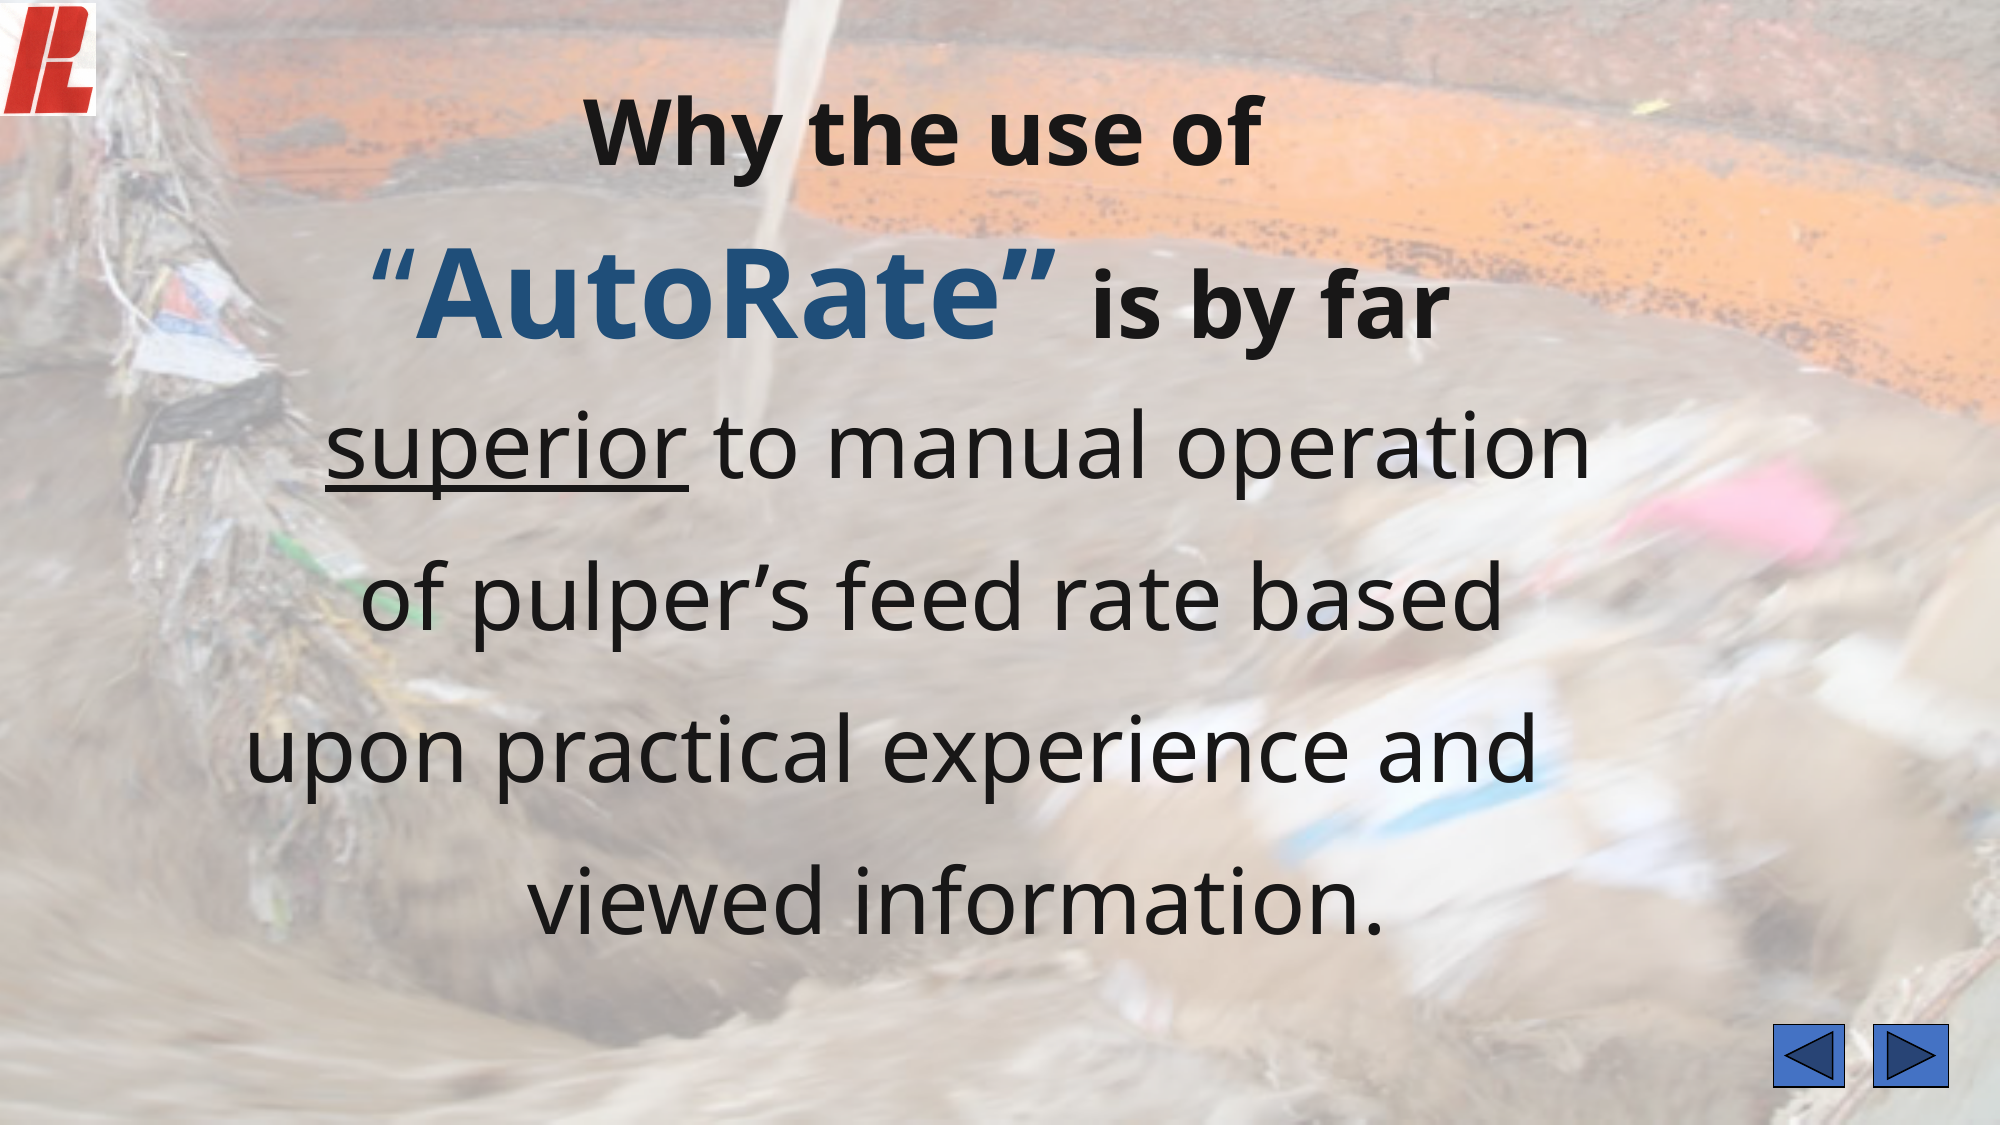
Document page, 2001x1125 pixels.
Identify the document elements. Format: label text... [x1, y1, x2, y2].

text_box [1873, 1024, 1949, 1087]
text_box viewed information. [512, 835, 1404, 961]
text_box [1773, 1024, 1845, 1087]
text_box of pulper’s feed rate based [343, 531, 1524, 657]
text_box superior to manual operation [309, 378, 1611, 504]
picture [0, 3, 96, 116]
text_box Why the use of [510, 78, 1336, 193]
text_box upon practical experience and [228, 683, 1617, 809]
text_box “AutoRate” is by far [356, 204, 1557, 371]
